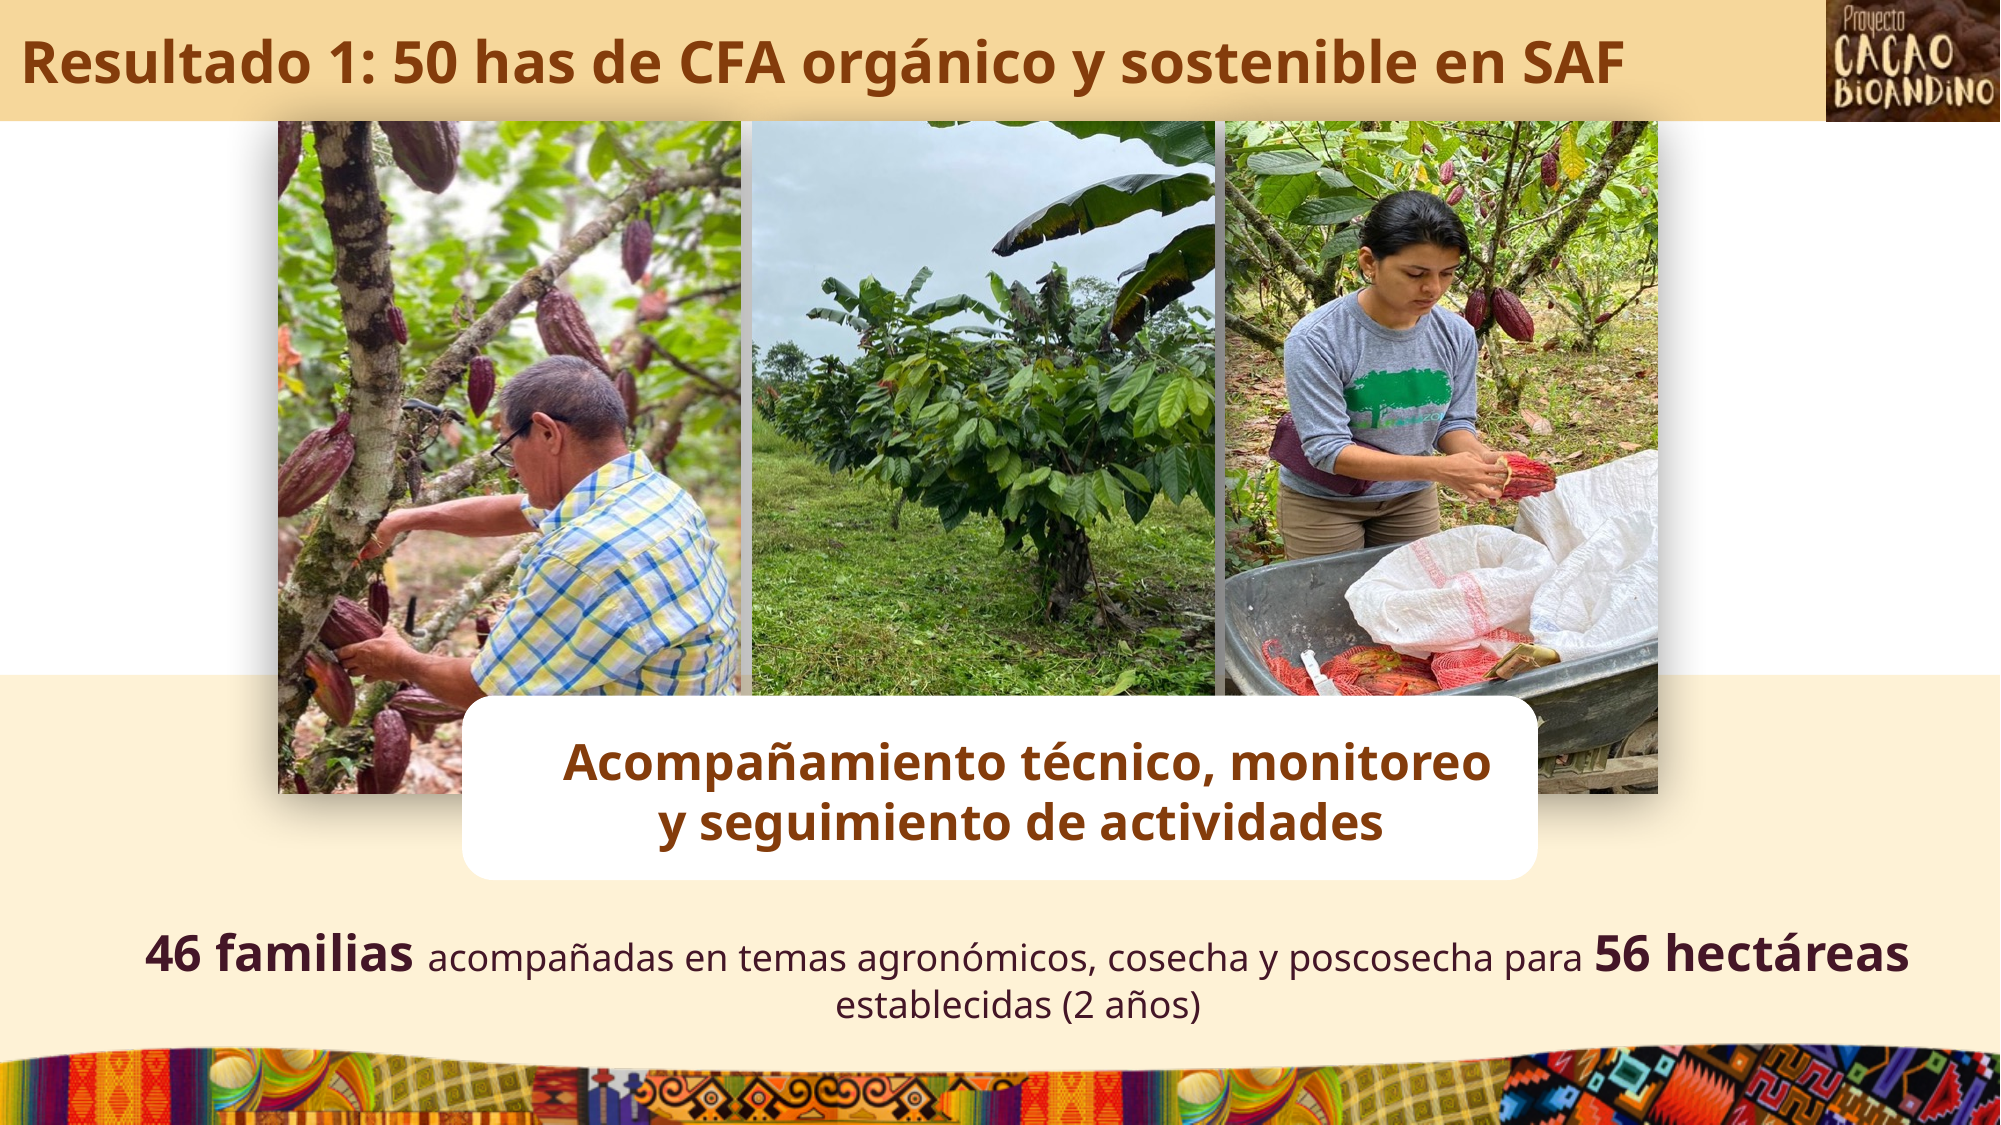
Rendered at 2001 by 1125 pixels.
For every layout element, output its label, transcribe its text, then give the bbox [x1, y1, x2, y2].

text_box 46 familias acompañadas en temas agronómicos, cosecha y poscosecha para 56 hectáreas establecidas (2 años) [71, 914, 1985, 1025]
text_box [741, 695, 751, 722]
picture [1225, 121, 1658, 794]
text_box [0, 674, 2000, 1025]
text_box Acompañamiento técnico, monitoreo y seguimiento de actividades [527, 722, 1528, 858]
text_box [1215, 695, 1225, 722]
picture [0, 1025, 2000, 1125]
picture [751, 121, 1215, 794]
text_box [0, 0, 1826, 122]
text_box Resultado 1: 50 has de CFA orgánico y sostenible en SAF [6, 17, 1643, 103]
picture [278, 121, 741, 794]
picture [1826, 0, 2000, 122]
text_box [462, 794, 1538, 881]
